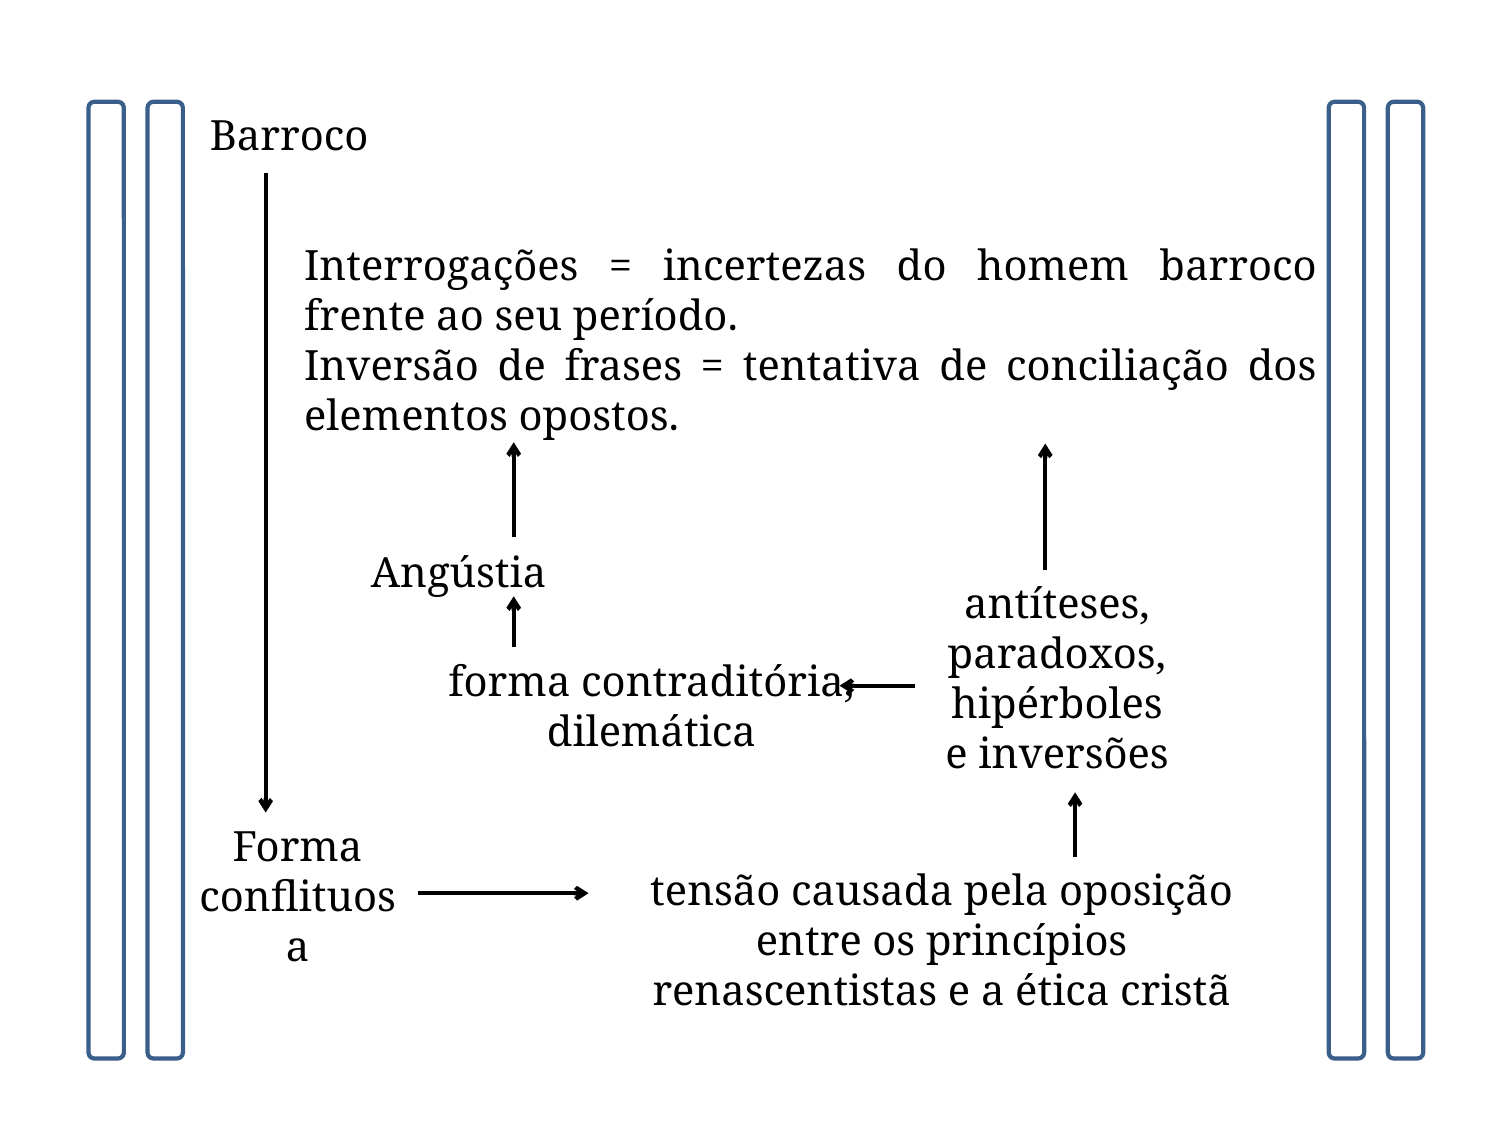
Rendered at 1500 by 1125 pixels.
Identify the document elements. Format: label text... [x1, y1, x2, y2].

text_box tensão causada pela oposição entre os princípios renascentistas e a ética cristã [596, 856, 1287, 1022]
text_box antíteses, paradoxos, hipérboles e inversões [927, 569, 1187, 785]
text_box Barroco [183, 101, 396, 167]
text_box [145, 99, 186, 1061]
text_box [1385, 99, 1426, 1061]
text_box Forma conflituosa [186, 812, 420, 978]
text_box [1326, 99, 1367, 1061]
text_box Interrogações = incertezas do homem barroco frente ao seu período. Inversão de frases = tentativa de conciliação dos elementos opostos. [289, 231, 1326, 447]
text_box forma contraditória, dilemática [411, 647, 892, 762]
text_box [86, 99, 126, 1061]
text_box Angústia [312, 538, 605, 604]
